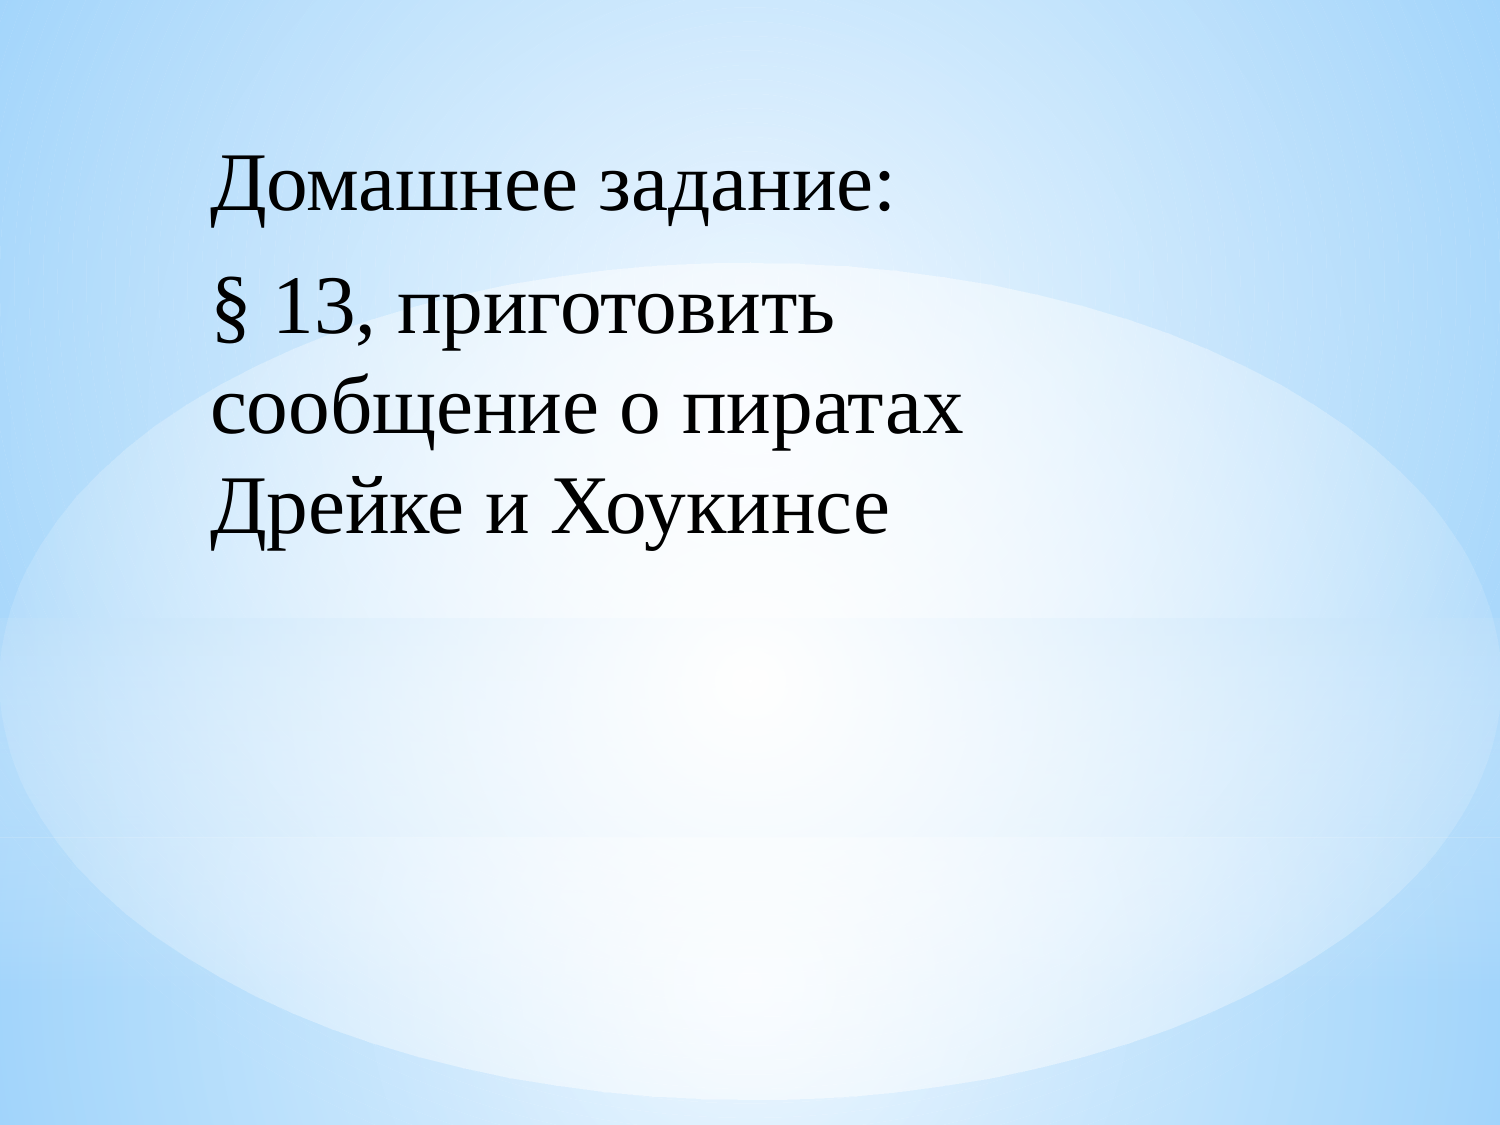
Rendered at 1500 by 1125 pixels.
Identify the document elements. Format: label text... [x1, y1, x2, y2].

list Домашнее задание: § 13, приготовить сообщение о пиратах Дрейке и Хоукинсе [187, 120, 1238, 690]
